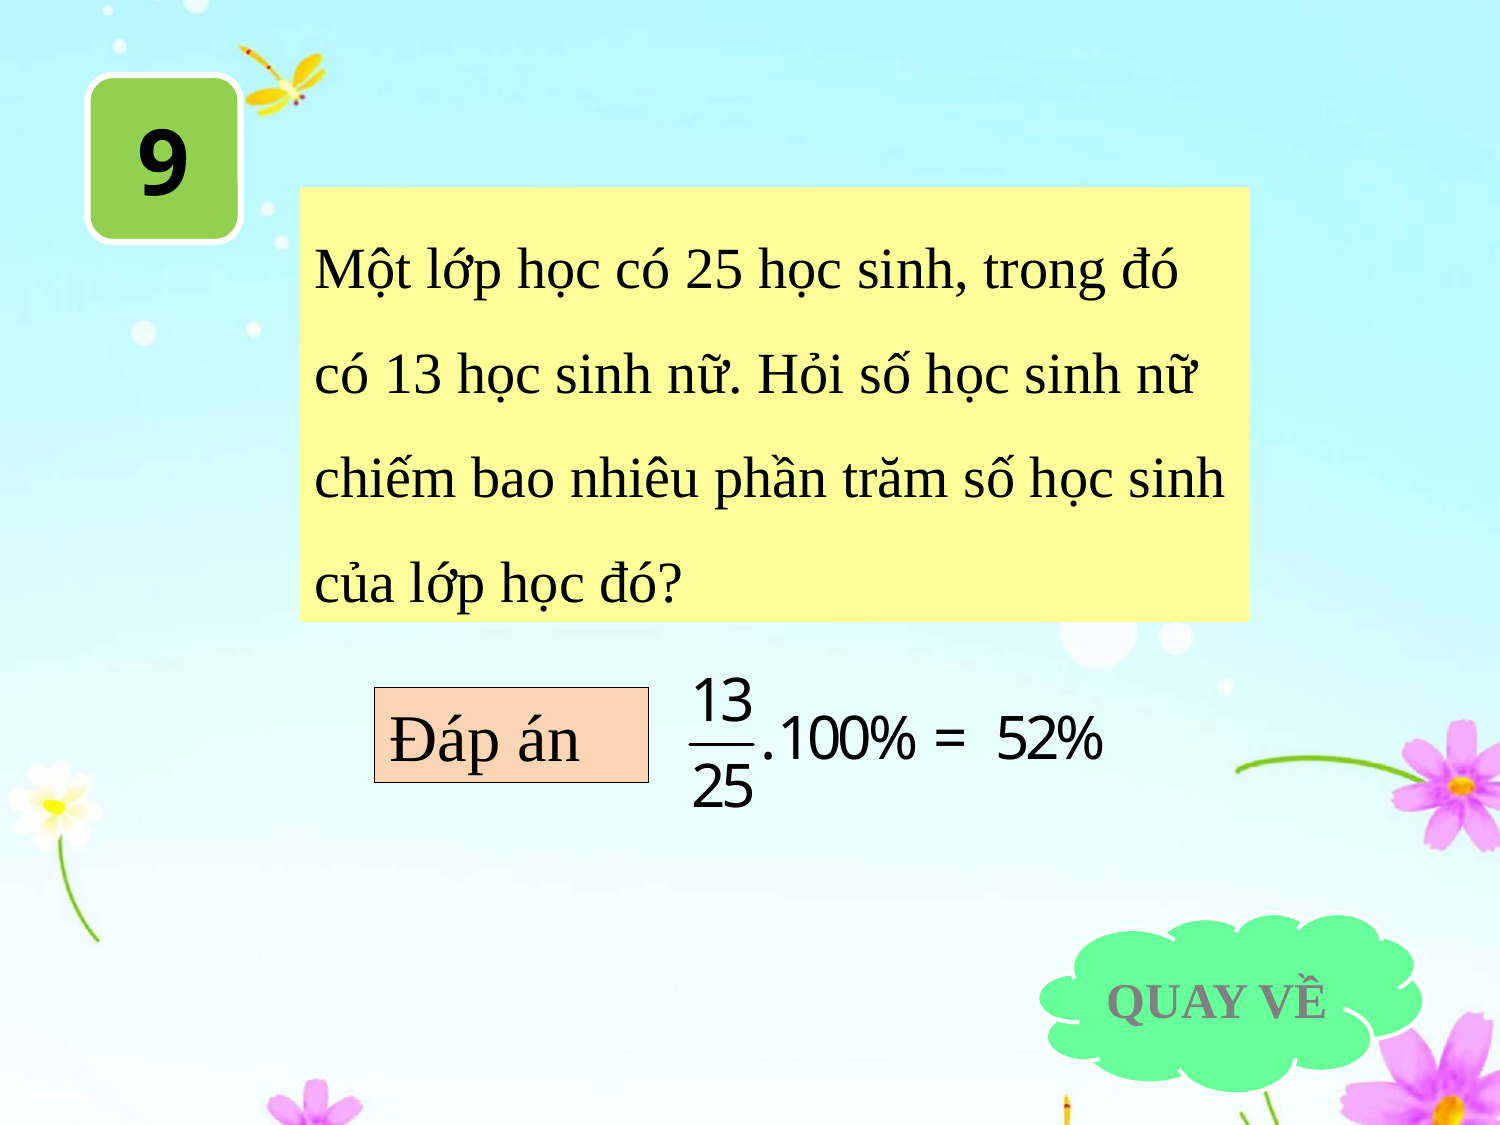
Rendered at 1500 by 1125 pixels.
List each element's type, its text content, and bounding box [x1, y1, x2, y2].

text_box Đáp án [374, 687, 649, 783]
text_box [684, 659, 1110, 813]
text_box QUAY VỀ [1035, 910, 1427, 1097]
text_box 9 [85, 72, 243, 245]
picture [0, 1, 1500, 1125]
text_box Một lớp học có 25 học sinh, trong đó có 13 học sinh nữ. Hỏi số học sinh nữ chiếm bao nhiêu phần trăm số học sinh của lớp học đó? [300, 187, 1250, 622]
